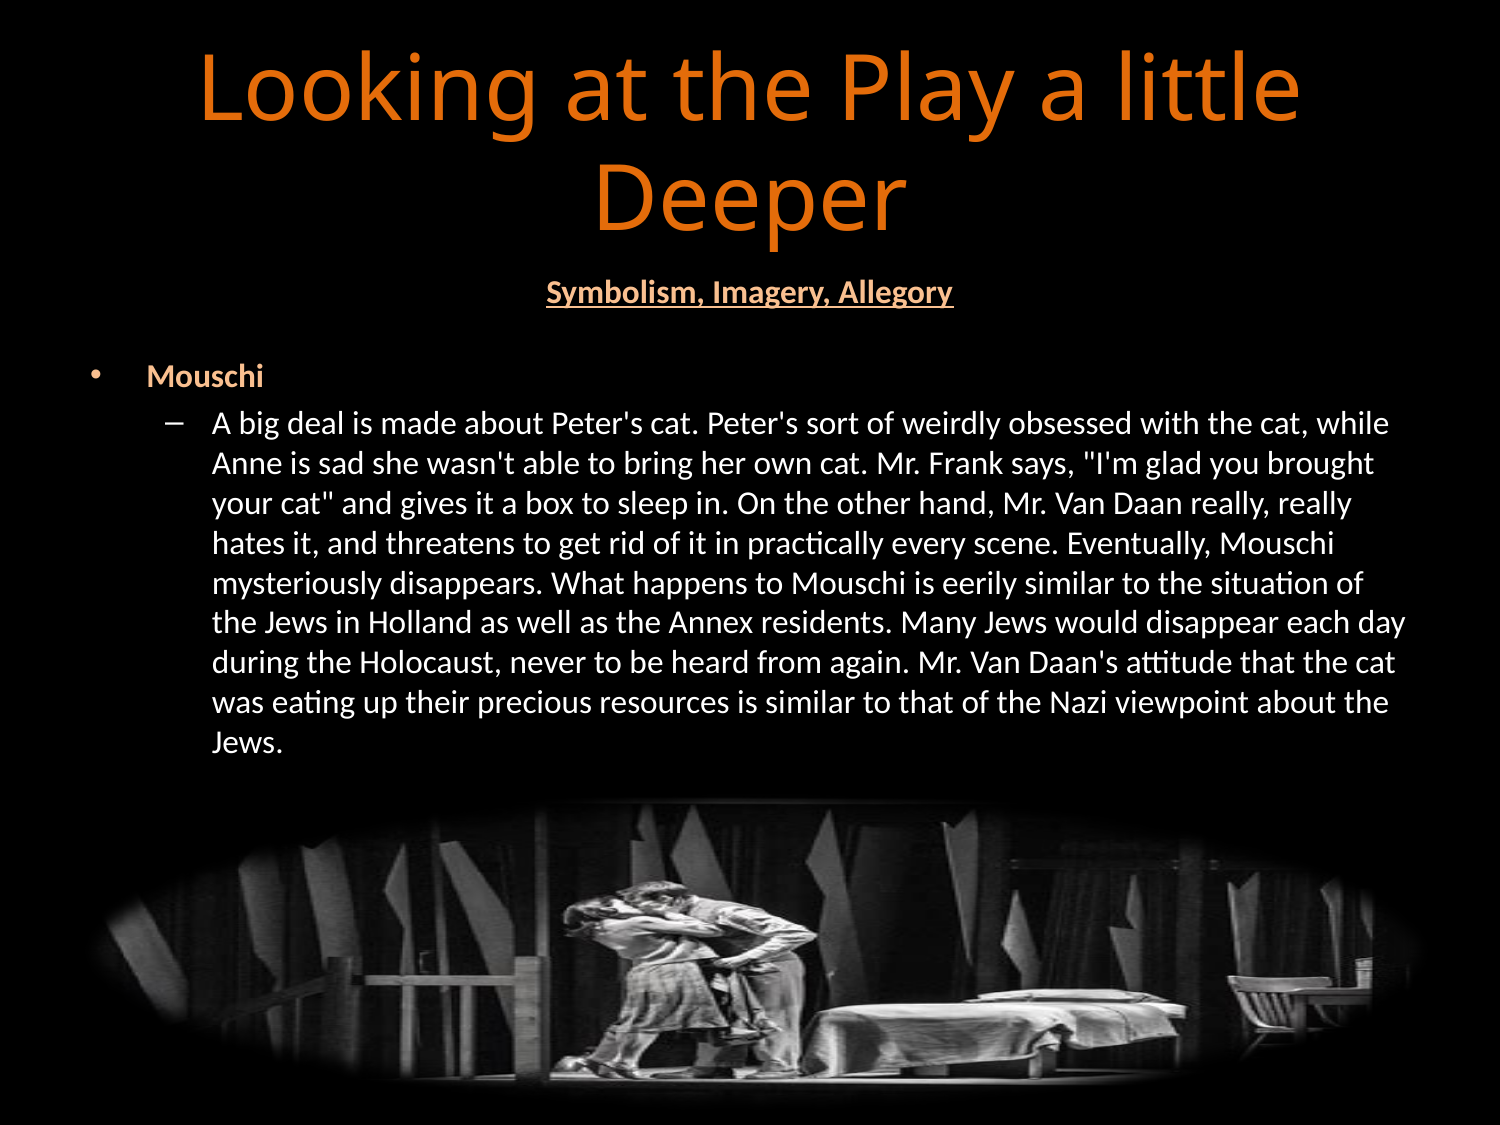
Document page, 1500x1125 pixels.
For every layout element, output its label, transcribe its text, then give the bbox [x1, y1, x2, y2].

title Looking at the Play a little Deeper [75, 45, 1425, 233]
list Symbolism, Imagery, Allegory Mouschi A big deal is made about Peter's cat. Peter's sort of weirdly obsessed with the cat, while Anne is sad she wasn't able to bring her own cat. Mr. Frank says, "I'm glad you brought your cat" and gives it a box to sleep in. On the other hand, Mr. Van Daan really, really hates it, and threatens to get rid of it in practically every scene. Eventually, Mouschi mysteriously disappears. What happens to Mouschi is eerily similar to the situation of the Jews in Holland as well as the Annex residents. Many Jews would disappear each day during the Holocaust, never to be heard from again. Mr. Van Daan's attitude that the cat was eating up their precious resources is similar to that of the Nazi viewpoint about the Jews. [75, 262, 1425, 785]
picture [74, 787, 1438, 1113]
